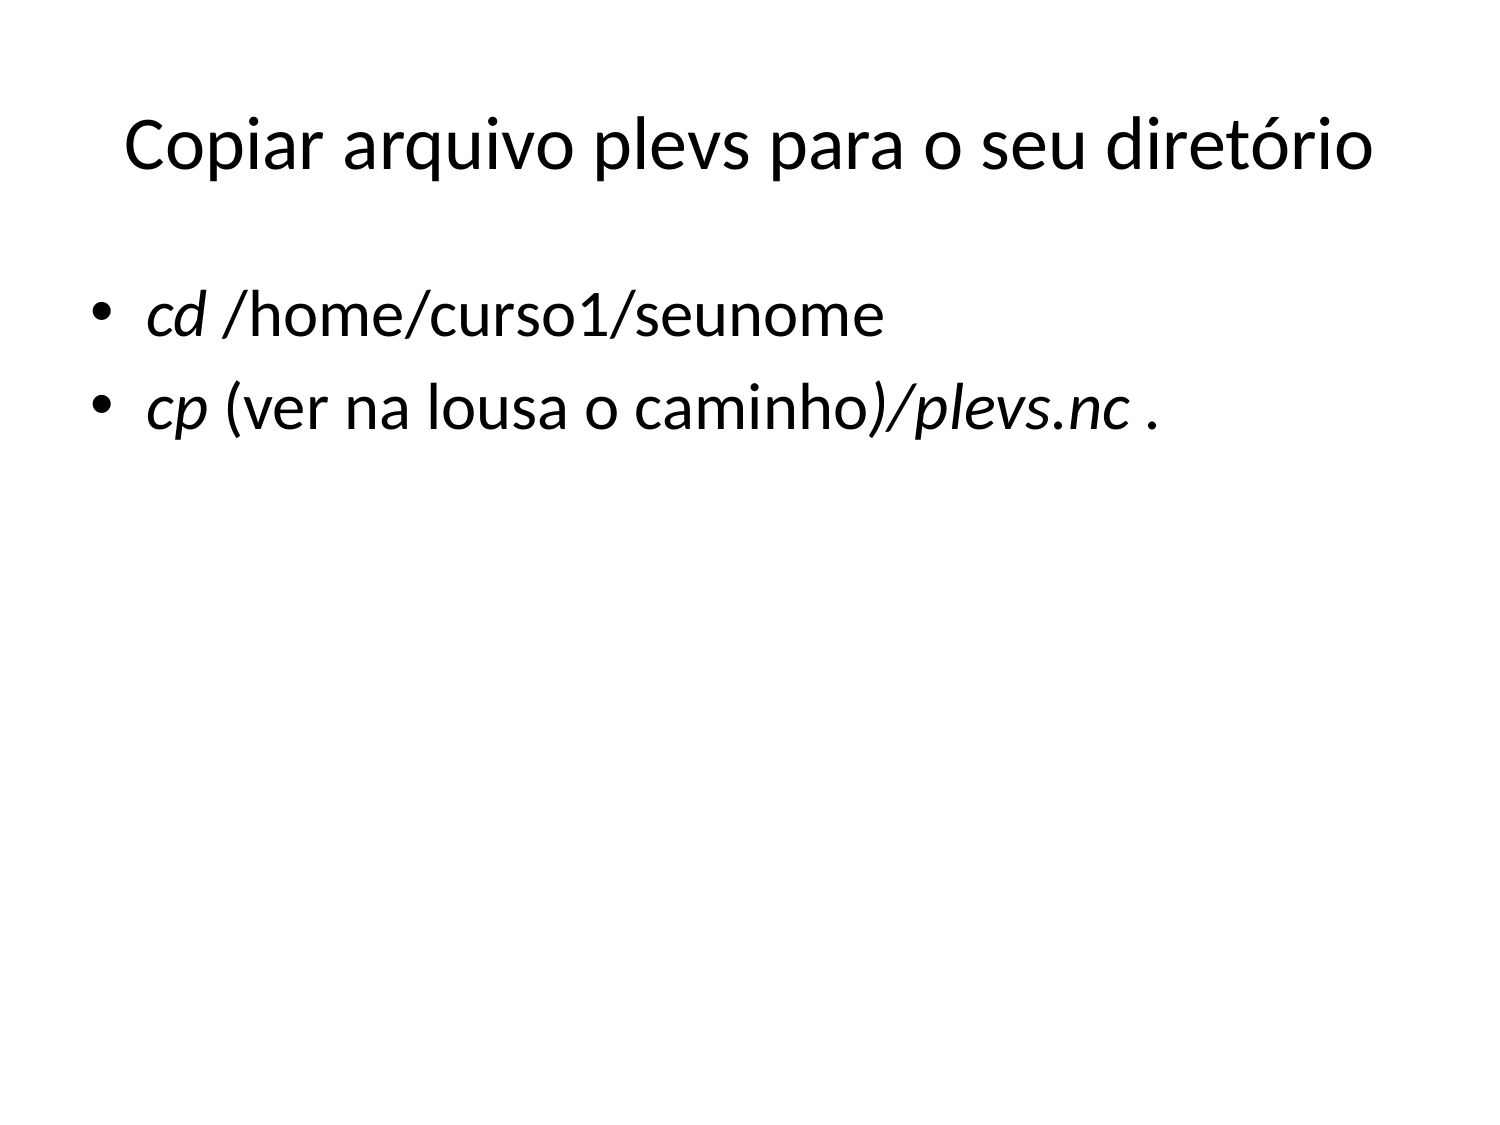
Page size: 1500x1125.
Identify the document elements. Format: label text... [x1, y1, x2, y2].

title Copiar arquivo plevs para o seu diretório [75, 45, 1425, 233]
list cd /home/curso1/seunome cp (ver na lousa o caminho)/plevs.nc . [75, 262, 1425, 1005]
